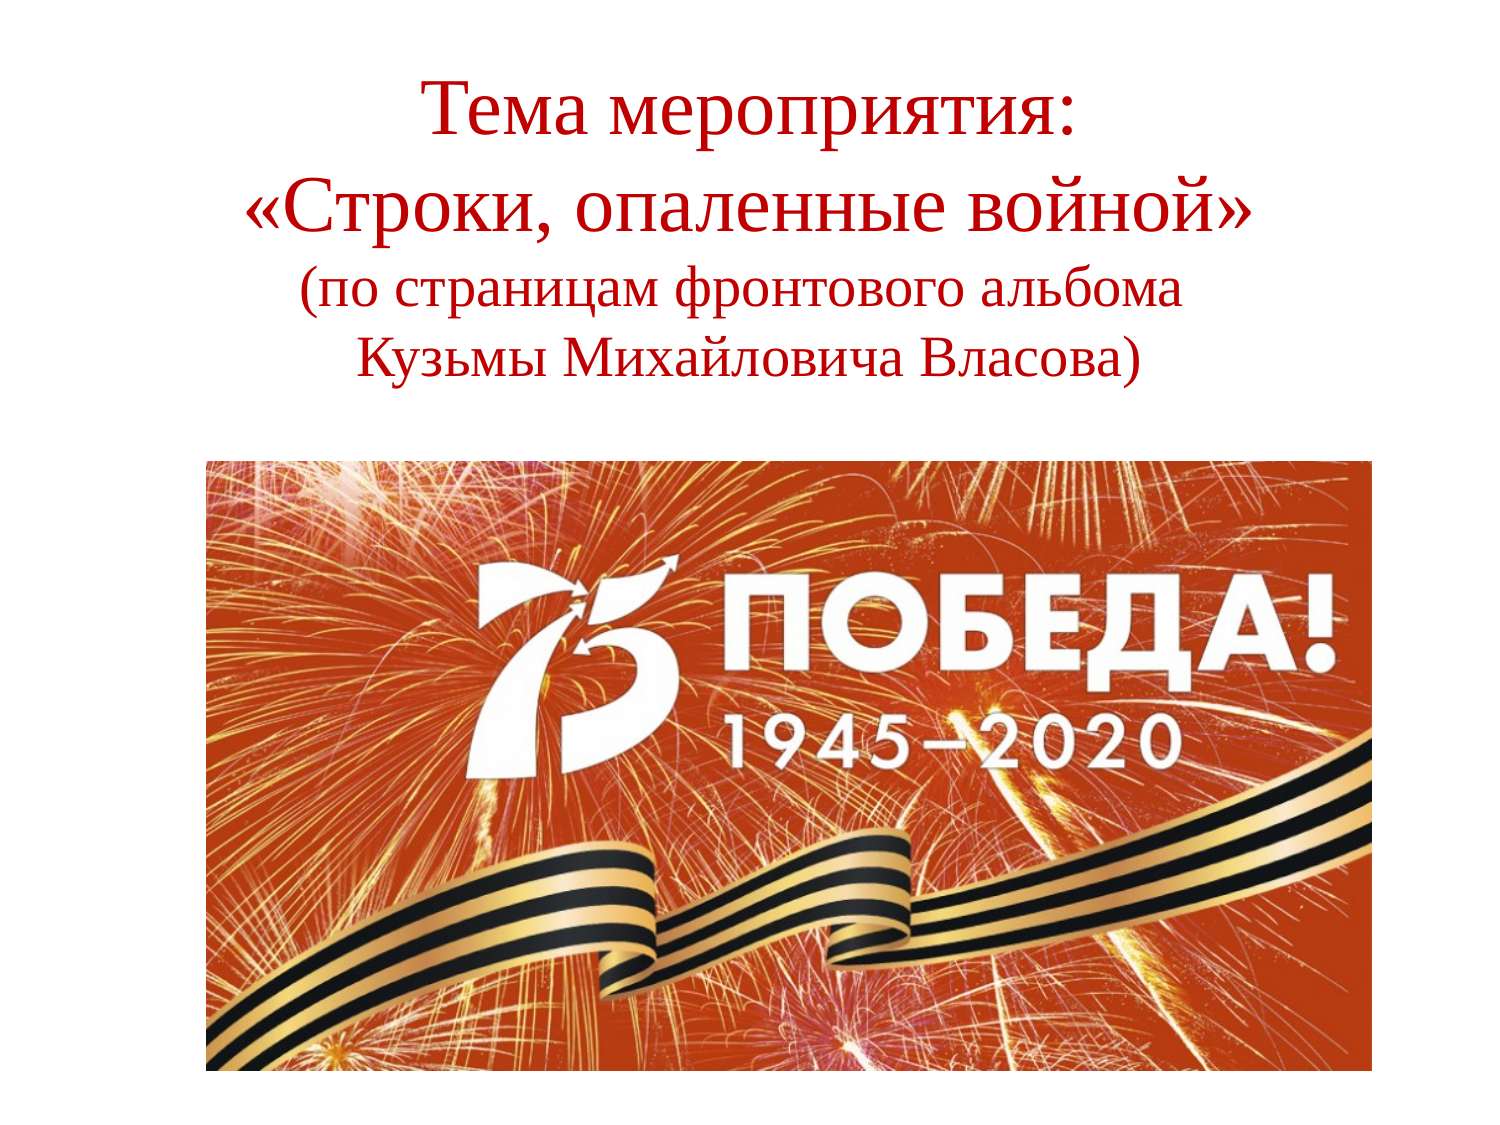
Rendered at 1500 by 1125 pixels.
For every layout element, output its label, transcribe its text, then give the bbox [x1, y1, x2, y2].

title Тема мероприятия: «Строки, опаленные войной» (по страницам фронтового альбома Кузьмы Михайловича Власова) [75, 45, 1425, 398]
picture [206, 461, 1373, 1071]
